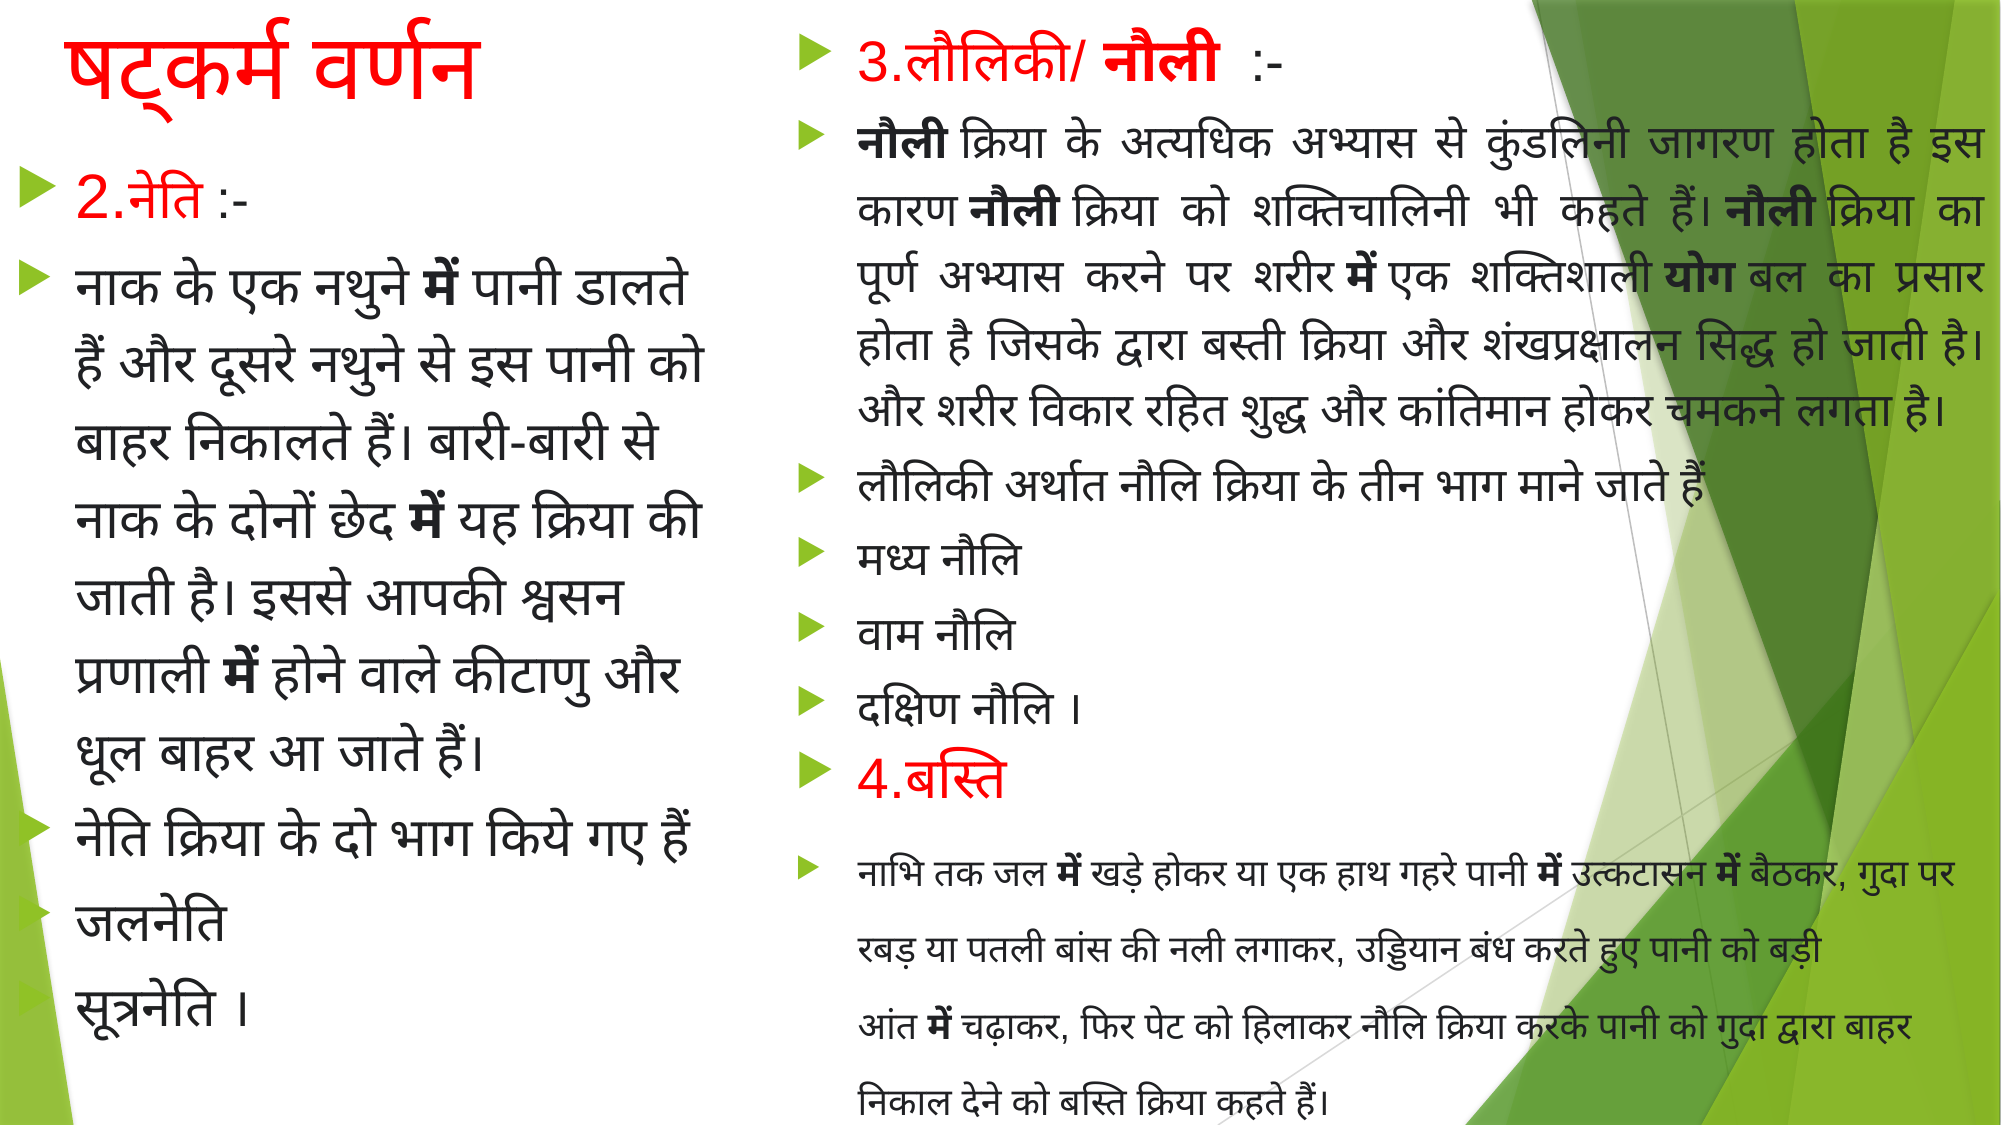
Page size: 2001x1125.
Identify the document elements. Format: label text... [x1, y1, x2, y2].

list 2.नेति :- नाक के एक नथुने में पानी डालते हैं और दूसरे नथुने से इस पानी को बाहर निकालते हैं। बारी-बारी से नाक के दोनों छेद में यह क्रिया की जाती है। इससे आपकी श्वसन प्रणाली में होने वाले कीटाणु और धूल बाहर आ जाते हैं। नेति क्रिया के दो भाग किये गए हैं जलनेति सूत्रनेति । [0, 133, 734, 1091]
title षट्कर्म वर्णन [0, 0, 569, 133]
list 3.लौलिकी/ नौली :- नौली क्रिया के अत्यधिक अभ्यास से कुंडलिनी जागरण होता है इस कारण नौली क्रिया को शक्तिचालिनी भी कहते हैं। नौली क्रिया का पूर्ण अभ्यास करने पर शरीर में एक शक्तिशाली योग बल का प्रसार होता है जिसके द्वारा बस्ती क्रिया और शंखप्रक्षालन सिद्ध हो जाती है। और शरीर विकार रहित शुद्ध और कांतिमान होकर चमकने लगता है। लौलिकी अर्थात नौलि क्रिया के तीन भाग माने जाते हैं मध्य नौलि वाम नौलि दक्षिण नौलि । 4.बस्ति नाभि तक जल में खड़े होकर या एक हाथ गहरे पानी में उत्कटासन में बैठकर, गुदा पर रबड़ या पतली बांस की नली लगाकर, उड्डियान बंध करते हुए पानी को बड़ी आंत में चढ़ाकर, फिर पेट को हिलाकर नौलि क्रिया करके पानी को गुदा द्वारा बाहर निकाल देने को बस्ति क्रिया कहते हैं। [780, 0, 2000, 1125]
